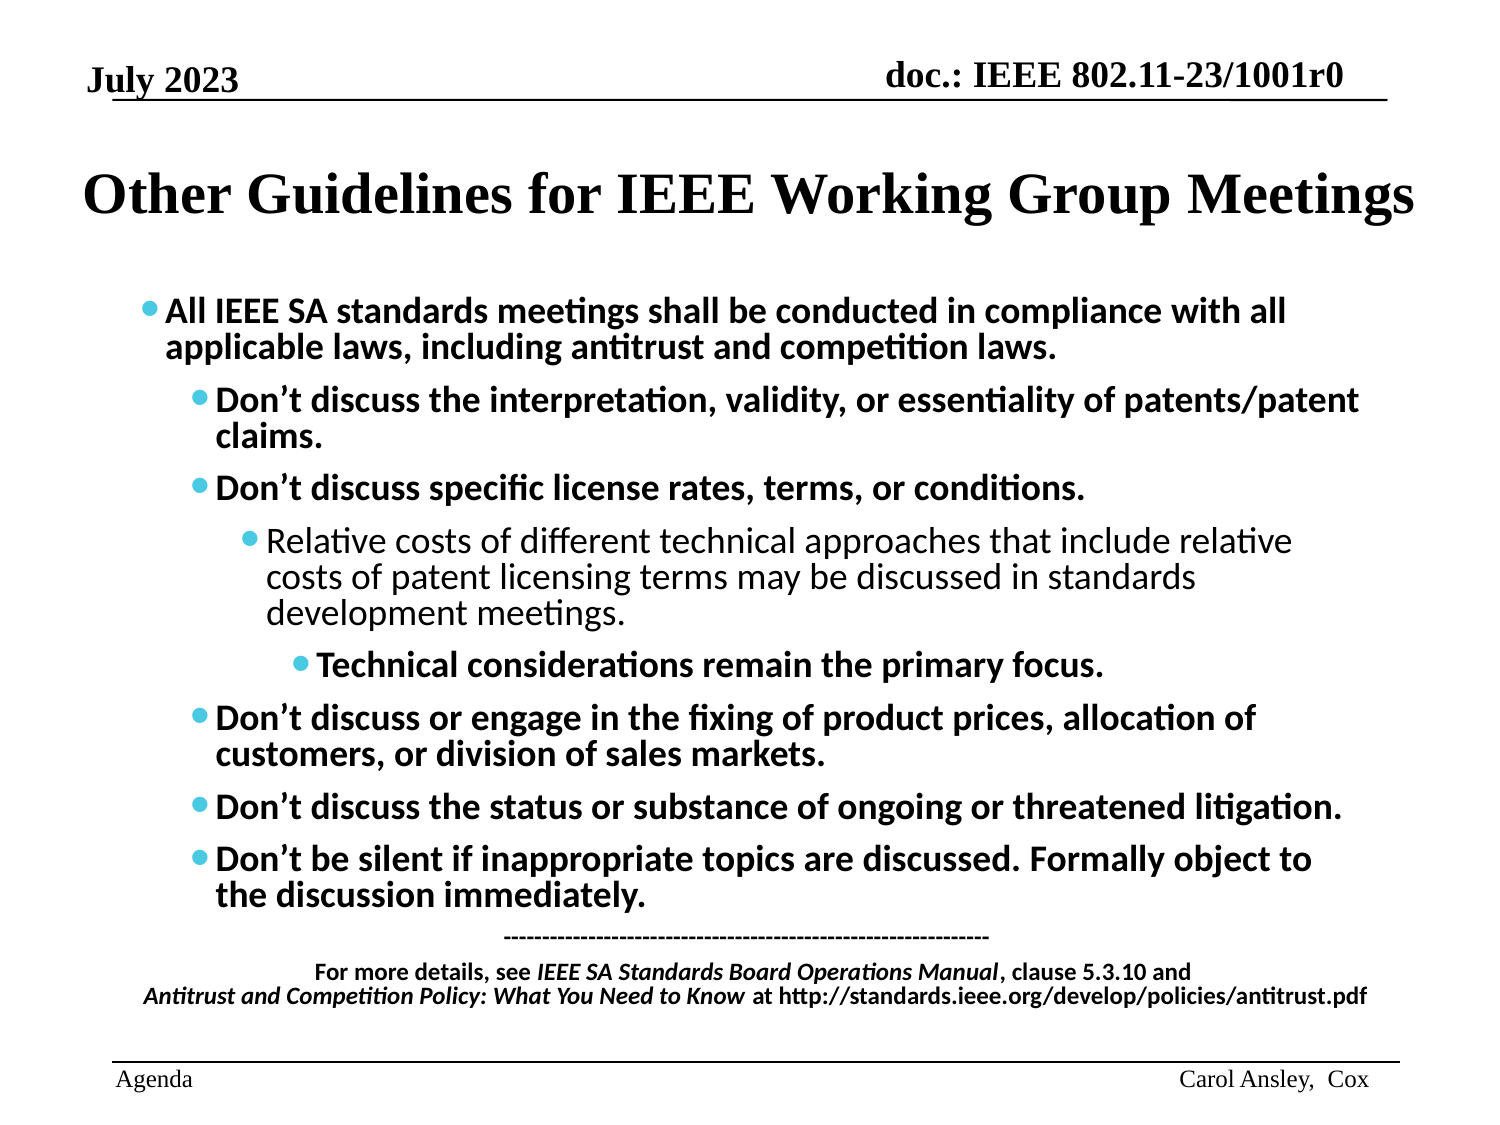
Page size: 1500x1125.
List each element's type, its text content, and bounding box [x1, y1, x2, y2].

title Other Guidelines for IEEE Working Group Meetings [74, 152, 1426, 184]
list [74, 184, 1426, 973]
text_box All IEEE SA standards meetings shall be conducted in compliance with all applicable laws, including antitrust and competition laws. Don’t discuss the interpretation, validity, or essentiality of patents/patent claims. Don’t discuss specific license rates, terms, or conditions. Relative costs of different technical approaches that include relative costs of patent licensing terms may be discussed in standards development meetings. Technical considerations remain the primary focus. Don’t discuss or engage in the fixing of product prices, allocation of customers, or division of sales markets. Don’t discuss the status or substance of ongoing or threatened litigation. Don’t be silent if inappropriate topics are discussed. Formally object to the discussion immediately. --------------------------------------------------------------- For more details, see IEEE SA Standards Board Operations Manual, clause 5.3.10 and Antitrust and Competition Policy: What You Need to Know at http://standards.ieee.org/develop/policies/antitrust.pdf [125, 287, 1388, 1041]
